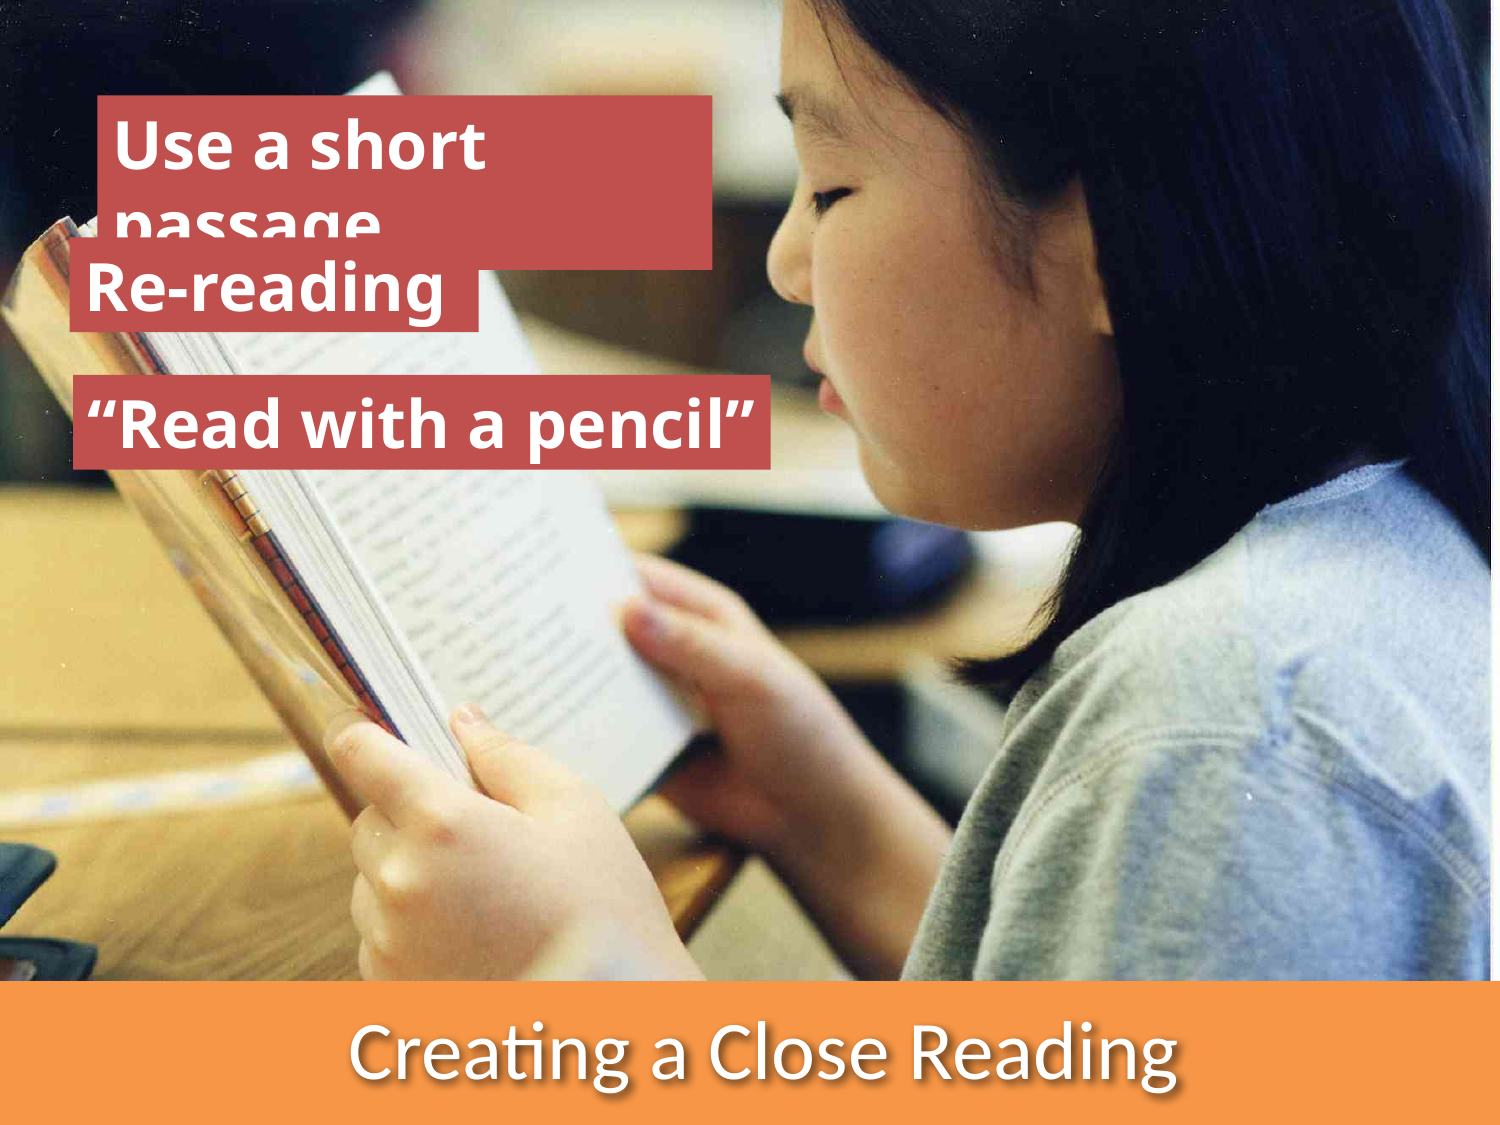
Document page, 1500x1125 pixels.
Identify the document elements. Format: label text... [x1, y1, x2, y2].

text_box Creating a Close Reading [334, 989, 1195, 1104]
picture [0, 0, 1500, 981]
